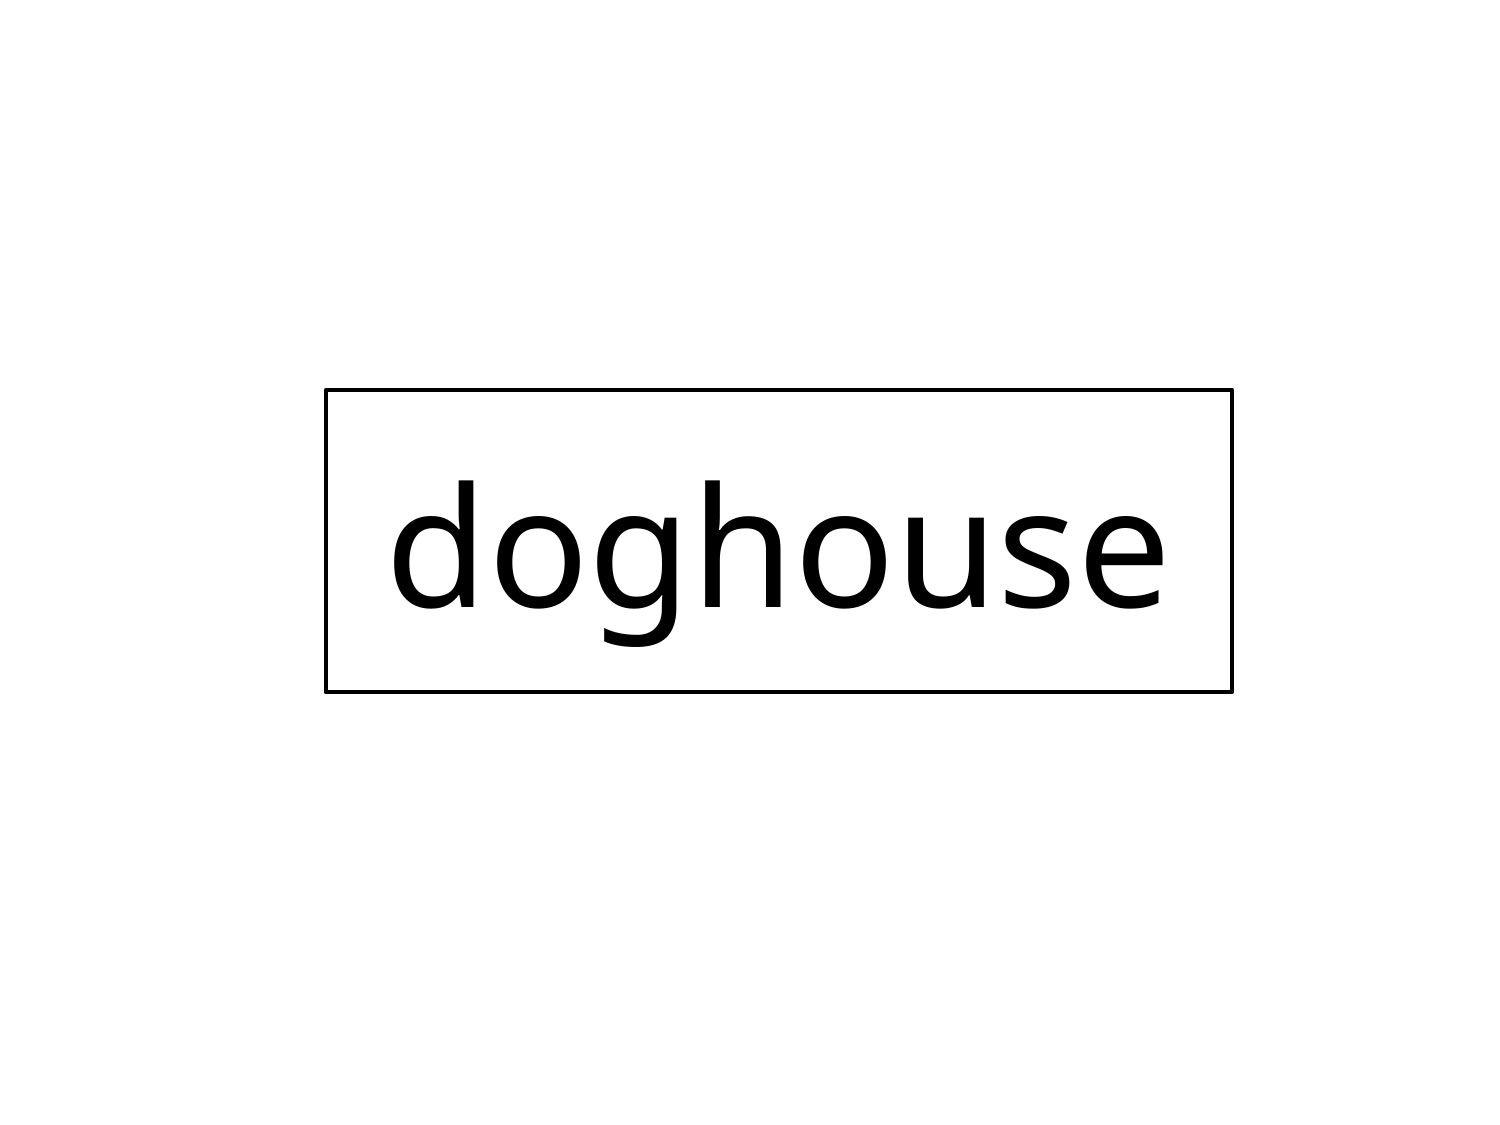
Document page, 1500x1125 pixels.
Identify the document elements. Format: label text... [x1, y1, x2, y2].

text_box doghouse [324, 388, 1234, 694]
